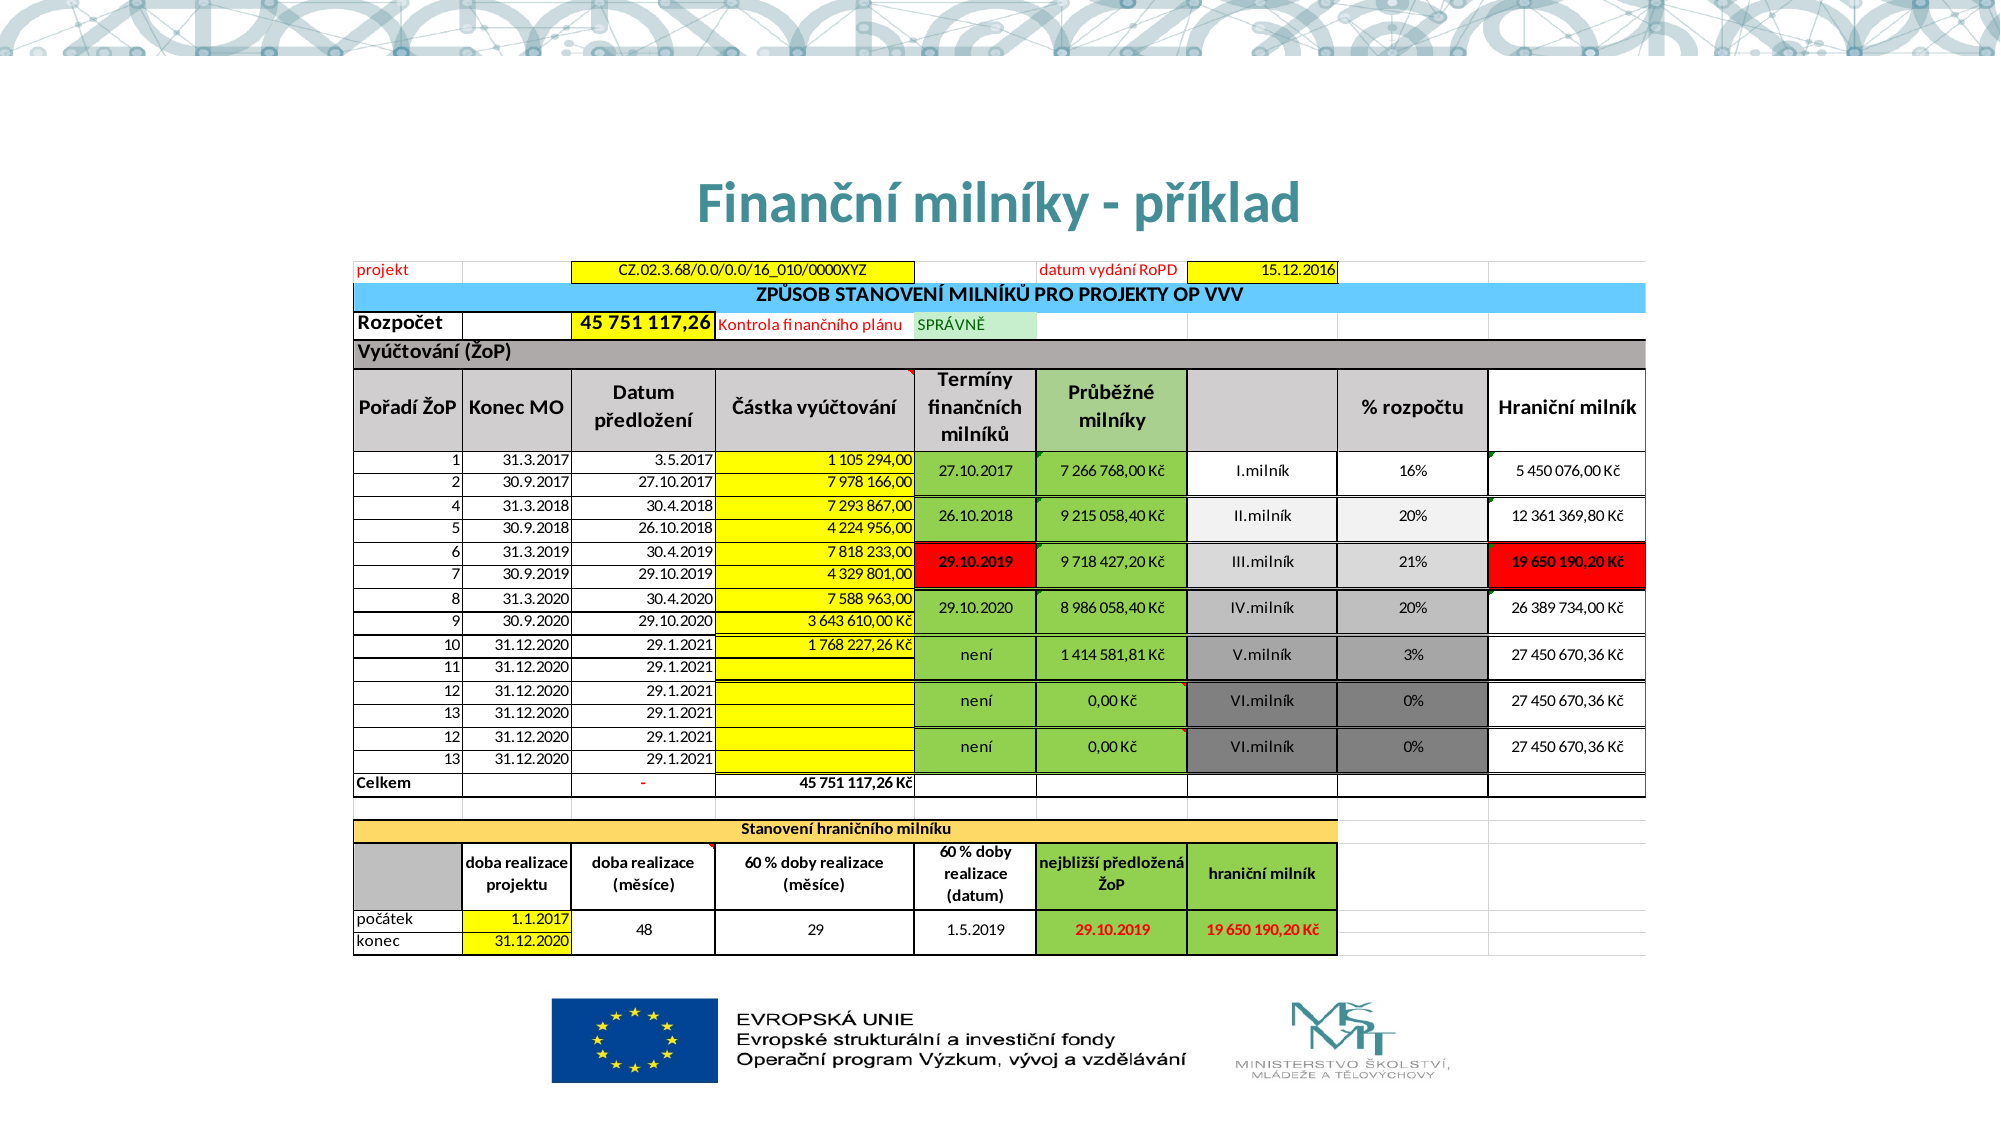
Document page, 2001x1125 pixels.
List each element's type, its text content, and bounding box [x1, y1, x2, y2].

picture [495, 957, 1505, 1125]
title Finanční milníky - příklad [137, 129, 1863, 278]
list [353, 261, 1647, 957]
picture [0, 0, 2000, 56]
